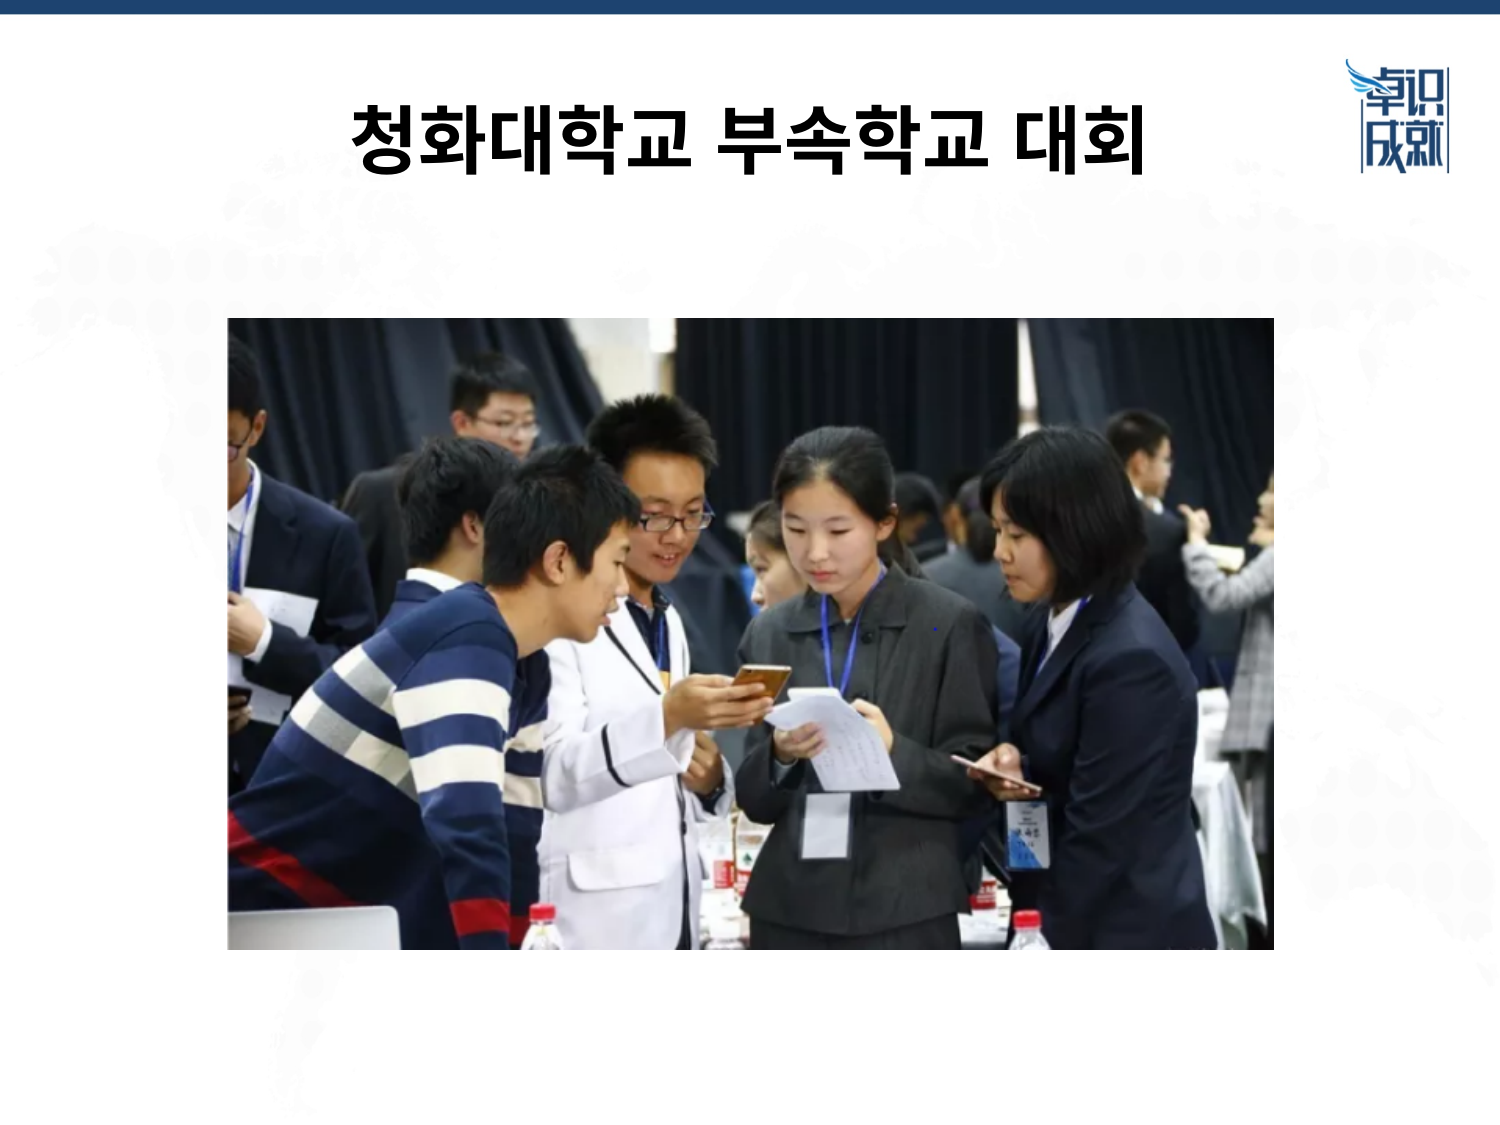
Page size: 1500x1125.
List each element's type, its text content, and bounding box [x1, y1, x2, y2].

picture [0, 0, 1500, 1125]
title 청화대학교 부속학교 대회 [75, 45, 1425, 233]
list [226, 317, 1274, 950]
